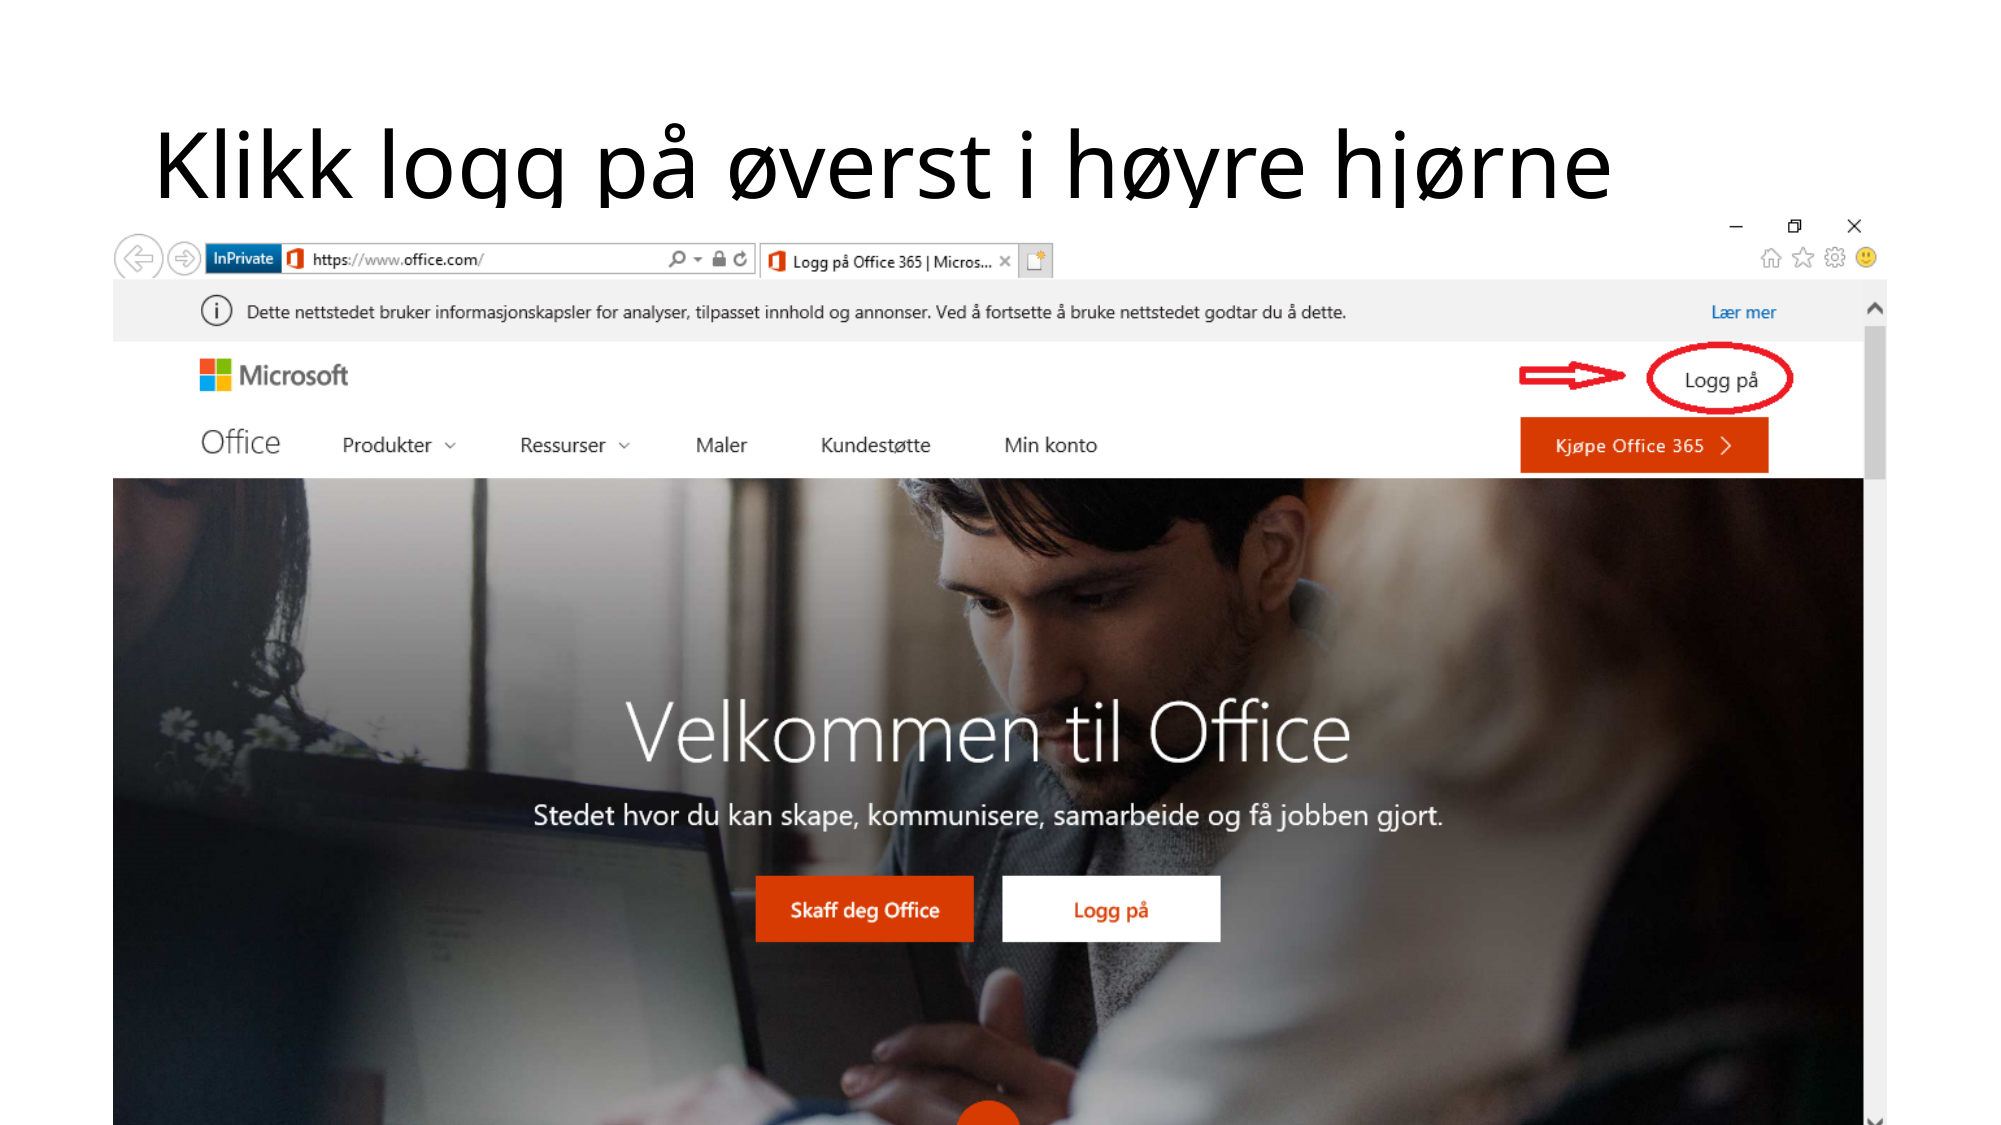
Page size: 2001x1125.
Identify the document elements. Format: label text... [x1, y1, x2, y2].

title Klikk logg på øverst i høyre hjørne [137, 59, 1863, 208]
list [113, 209, 1887, 1125]
